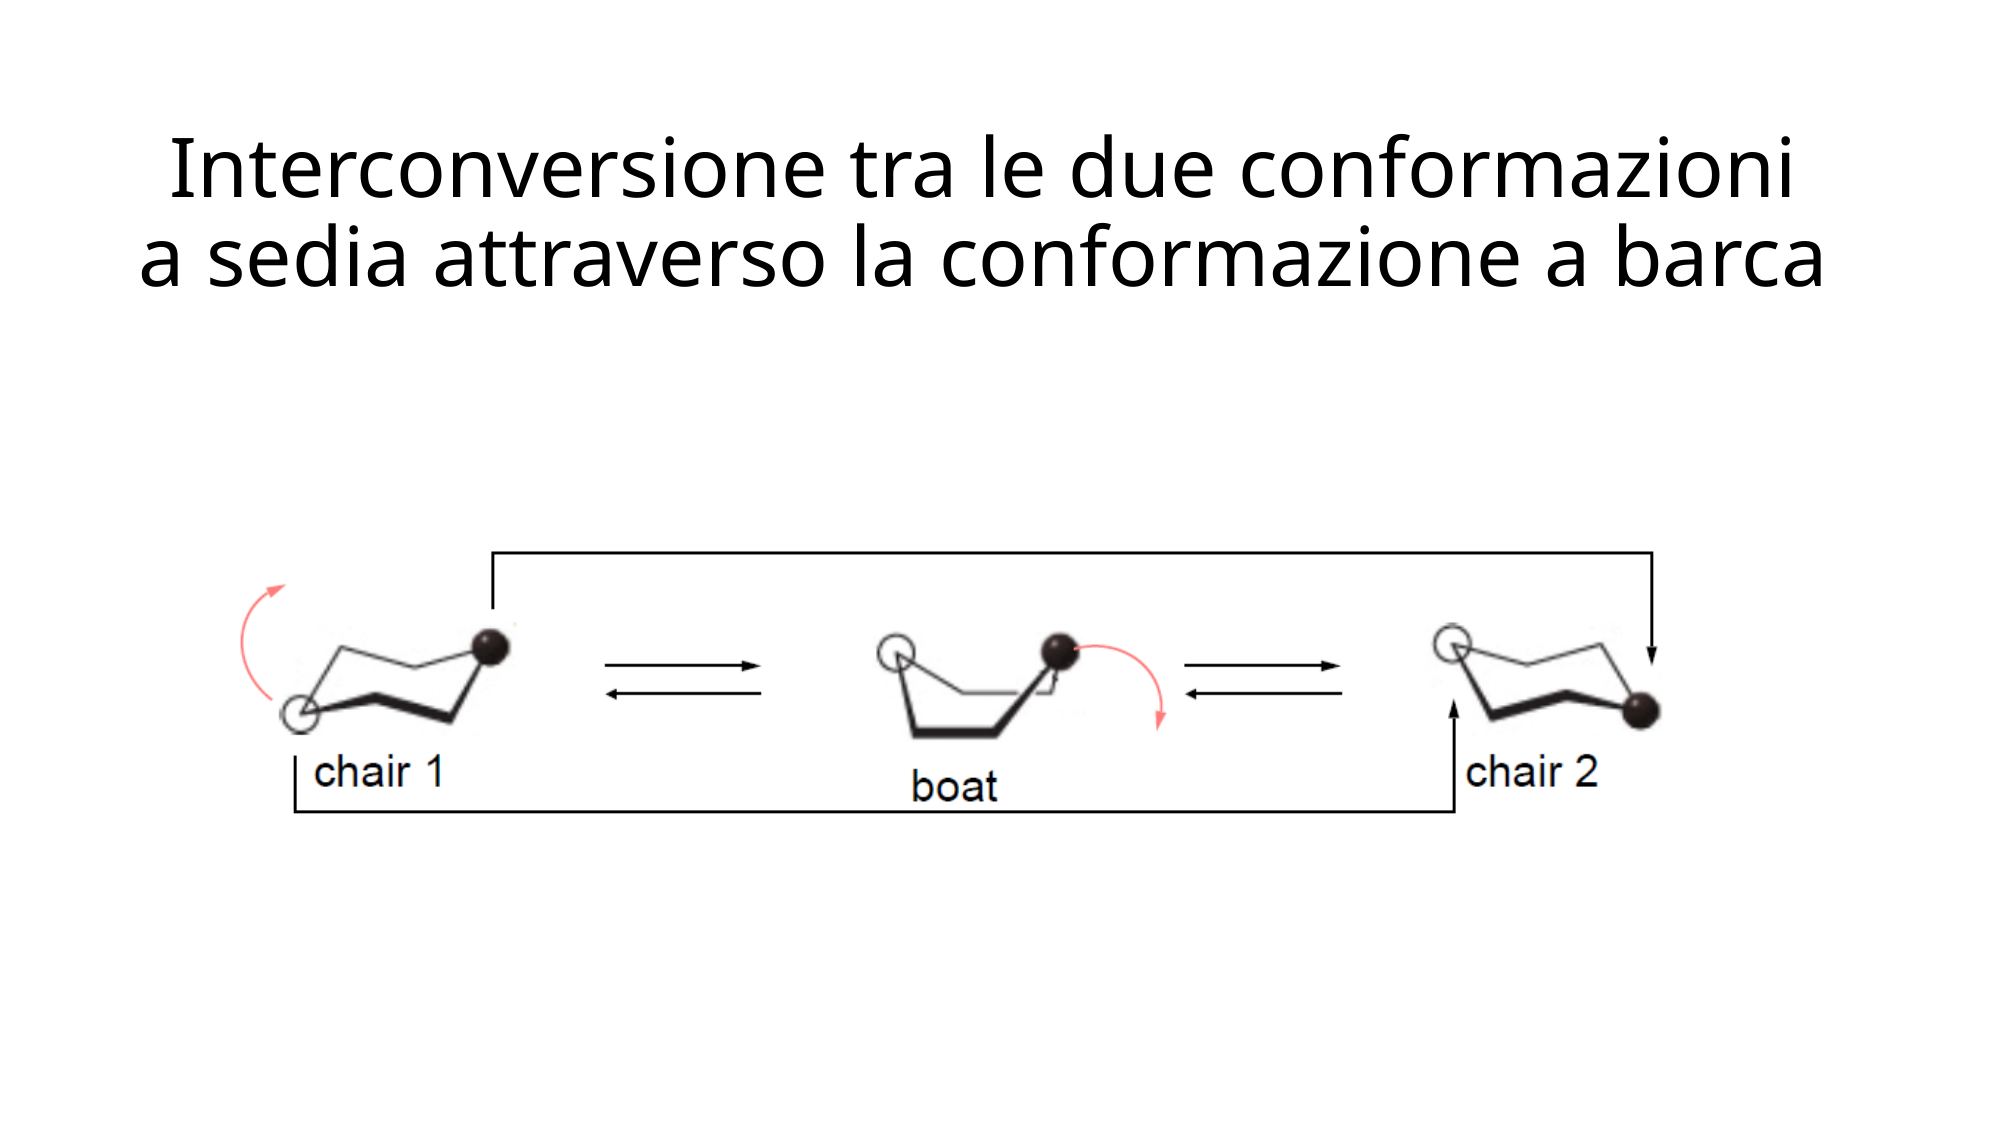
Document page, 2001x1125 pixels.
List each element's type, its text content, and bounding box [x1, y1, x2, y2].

picture [207, 497, 1738, 848]
title Interconversione tra le due conformazioni a sedia attraverso la conformazione a barca [121, 106, 1846, 325]
